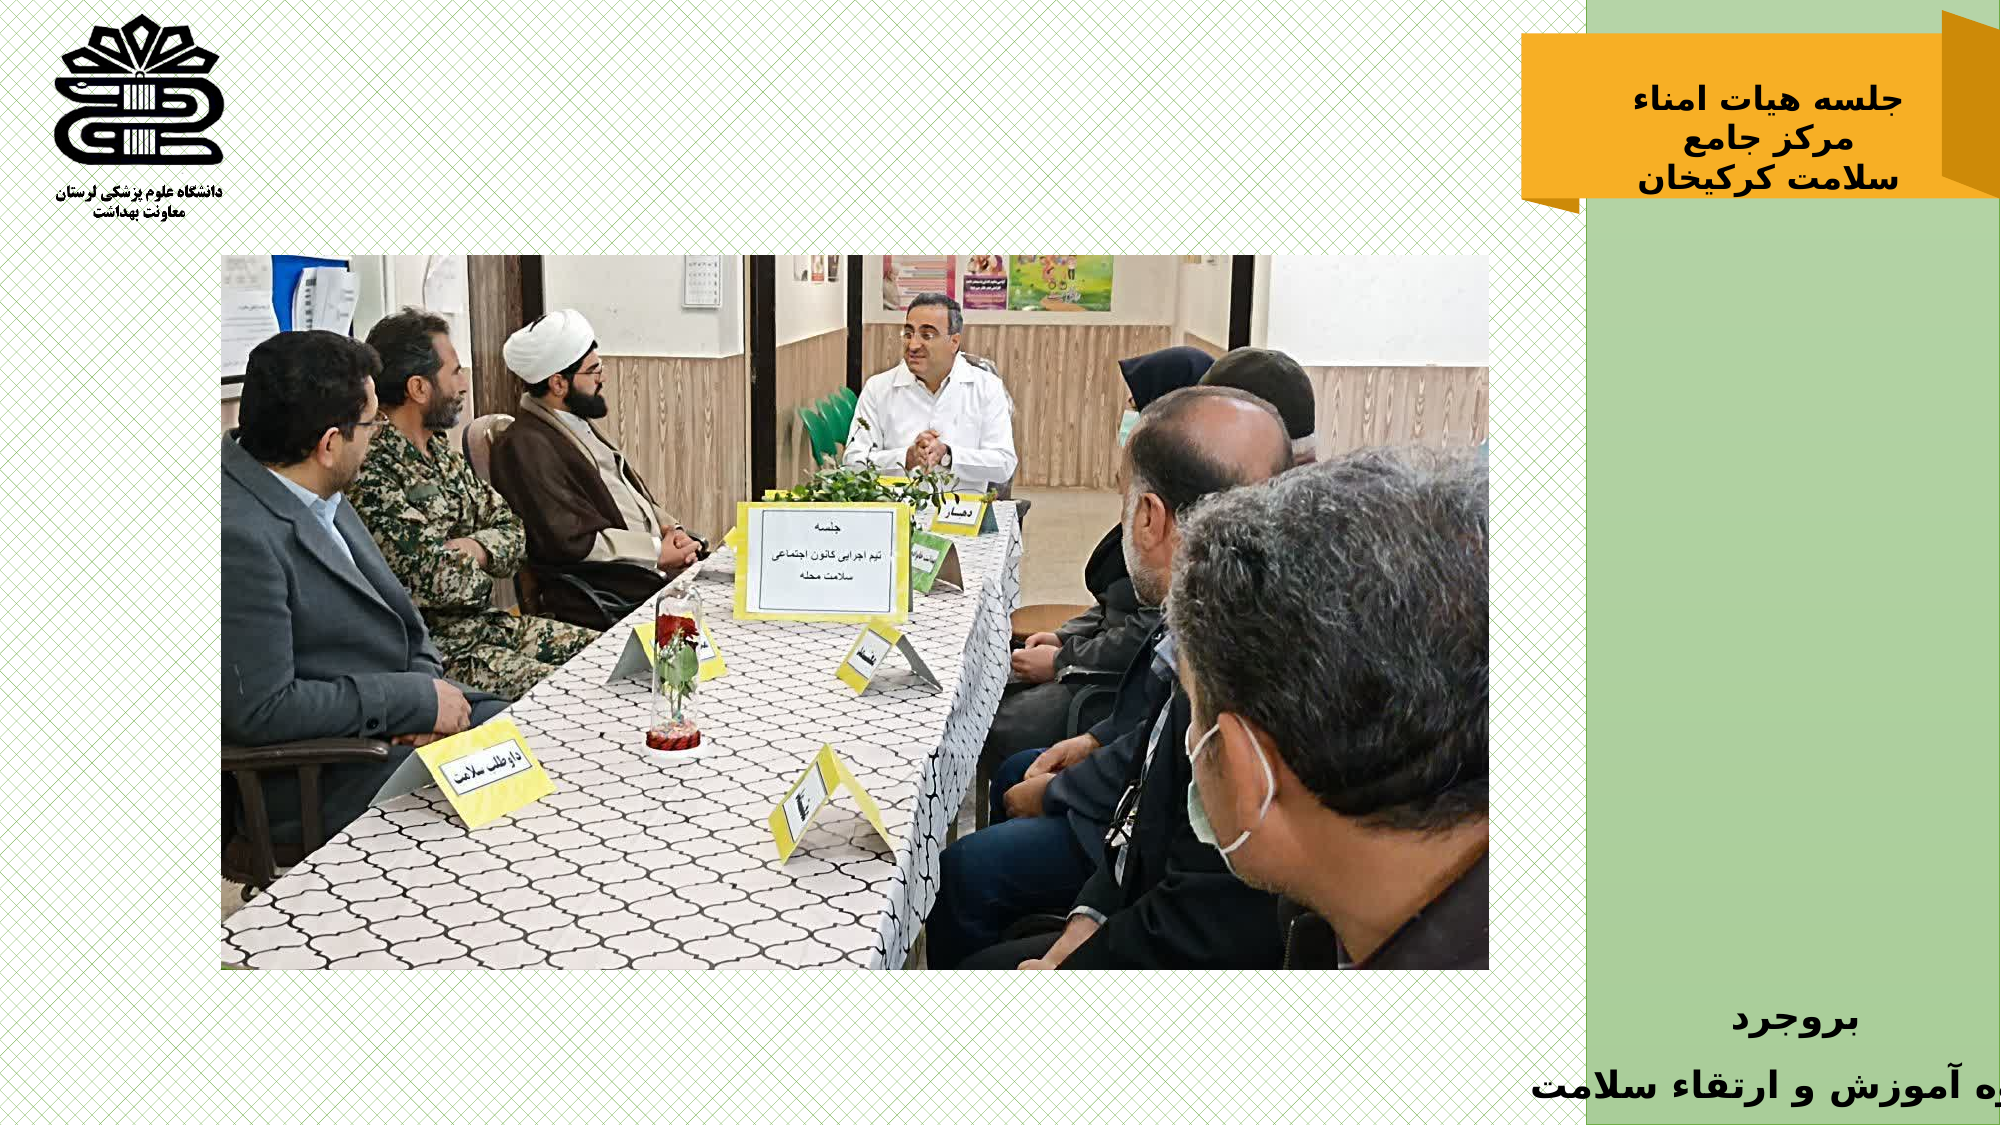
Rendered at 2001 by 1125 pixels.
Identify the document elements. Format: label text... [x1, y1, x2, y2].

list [221, 255, 1489, 970]
text_box جلسه هیات امناء مرکز جامع سلامت کرکیخان [1607, 69, 1930, 204]
picture [2, 0, 280, 341]
text_box بروجرد [1567, 940, 1876, 1125]
